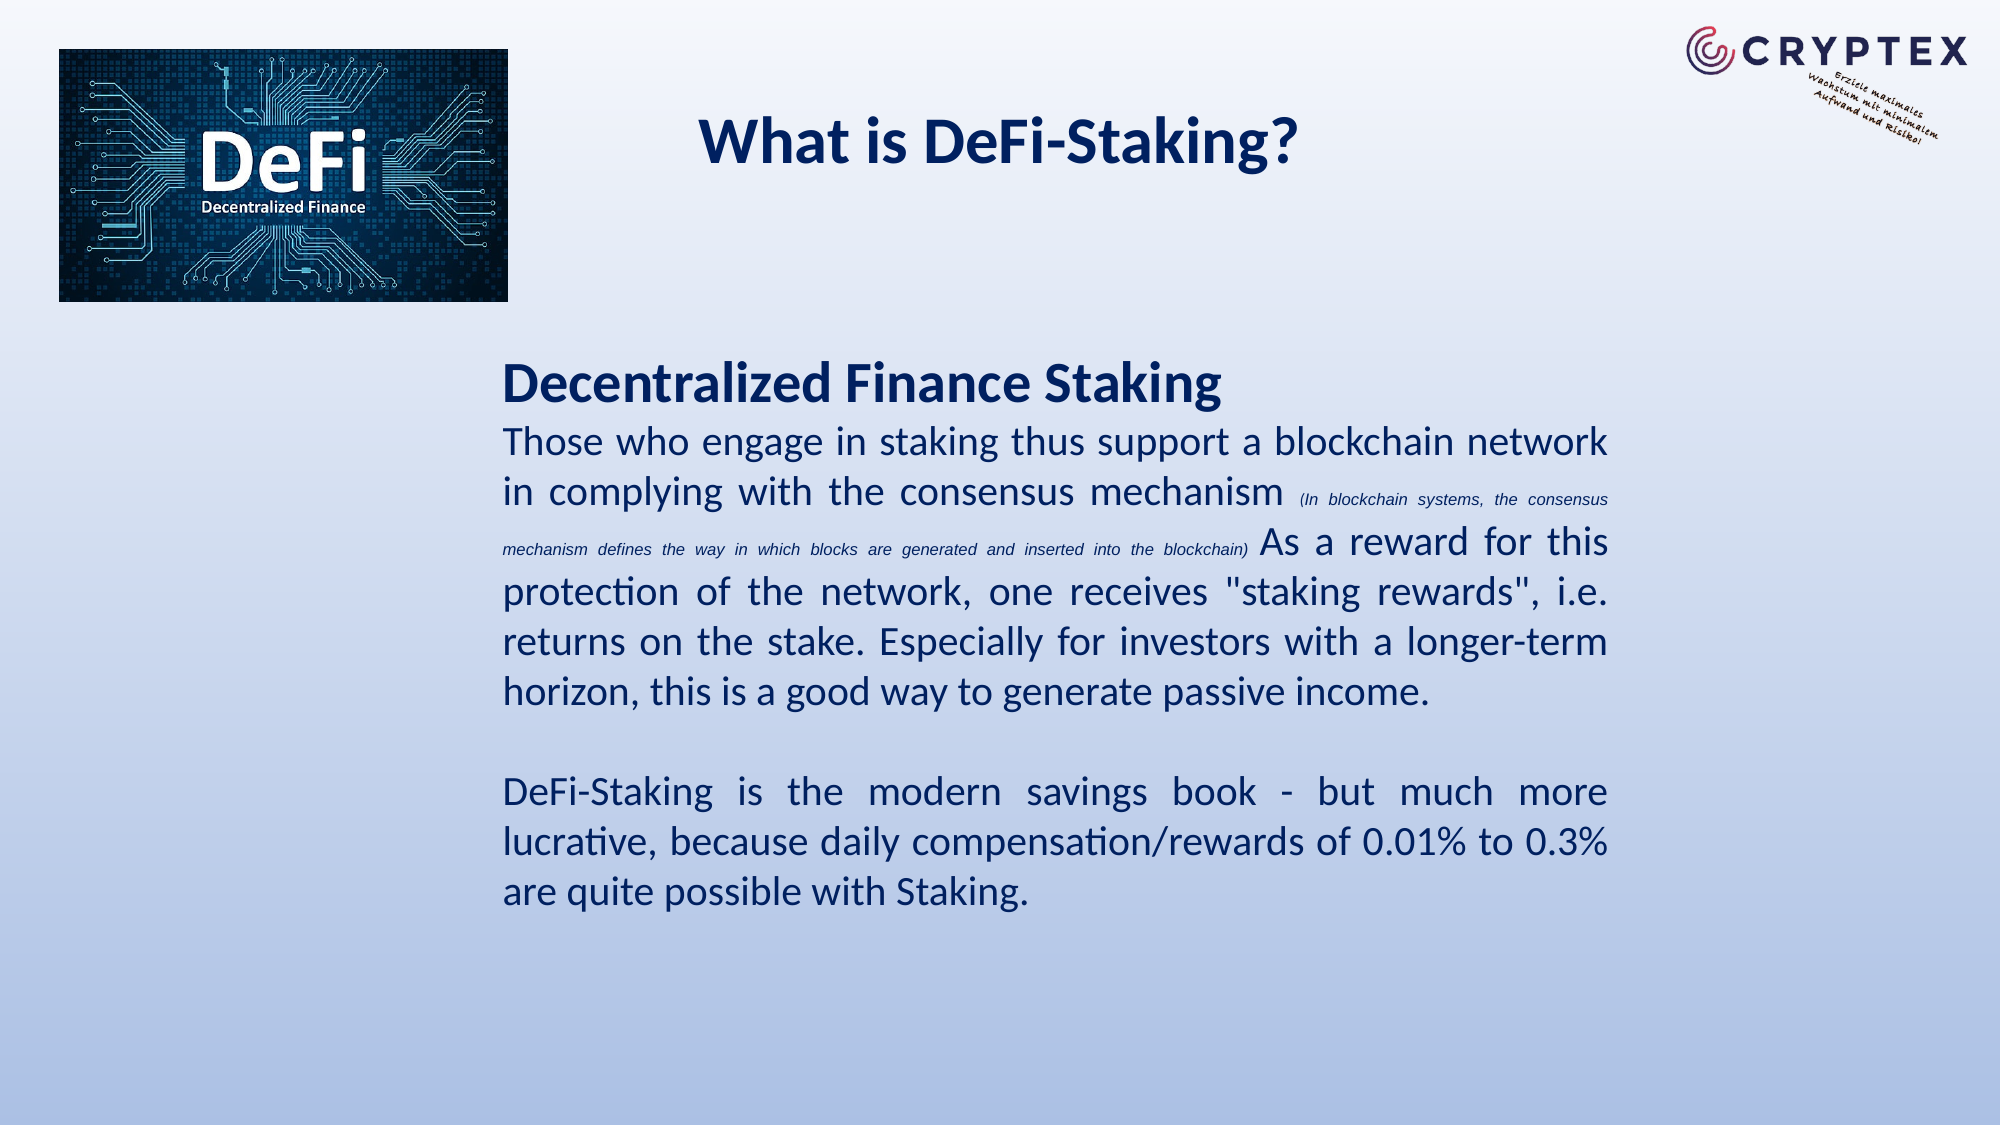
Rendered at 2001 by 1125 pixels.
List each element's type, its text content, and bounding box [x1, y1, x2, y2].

picture [1675, 15, 1977, 154]
text_box What is DeFi-Staking? [557, 84, 1443, 185]
picture [59, 49, 508, 302]
text_box Decentralized Finance Staking Those who engage in staking thus support a blockchain network in complying with the consensus mechanism (In blockchain systems, the consensus mechanism defines the way in which blocks are generated and inserted into the blockchain) As a reward for this protection of the network, one receives "staking rewards", i.e. returns on the stake. Especially for investors with a longer-term horizon, this is a good way to generate passive income. DeFi-Staking is the modern savings book - but much more lucrative, because daily compensation/rewards of 0.01% to 0.3% are quite possible with Staking. [487, 336, 1624, 922]
